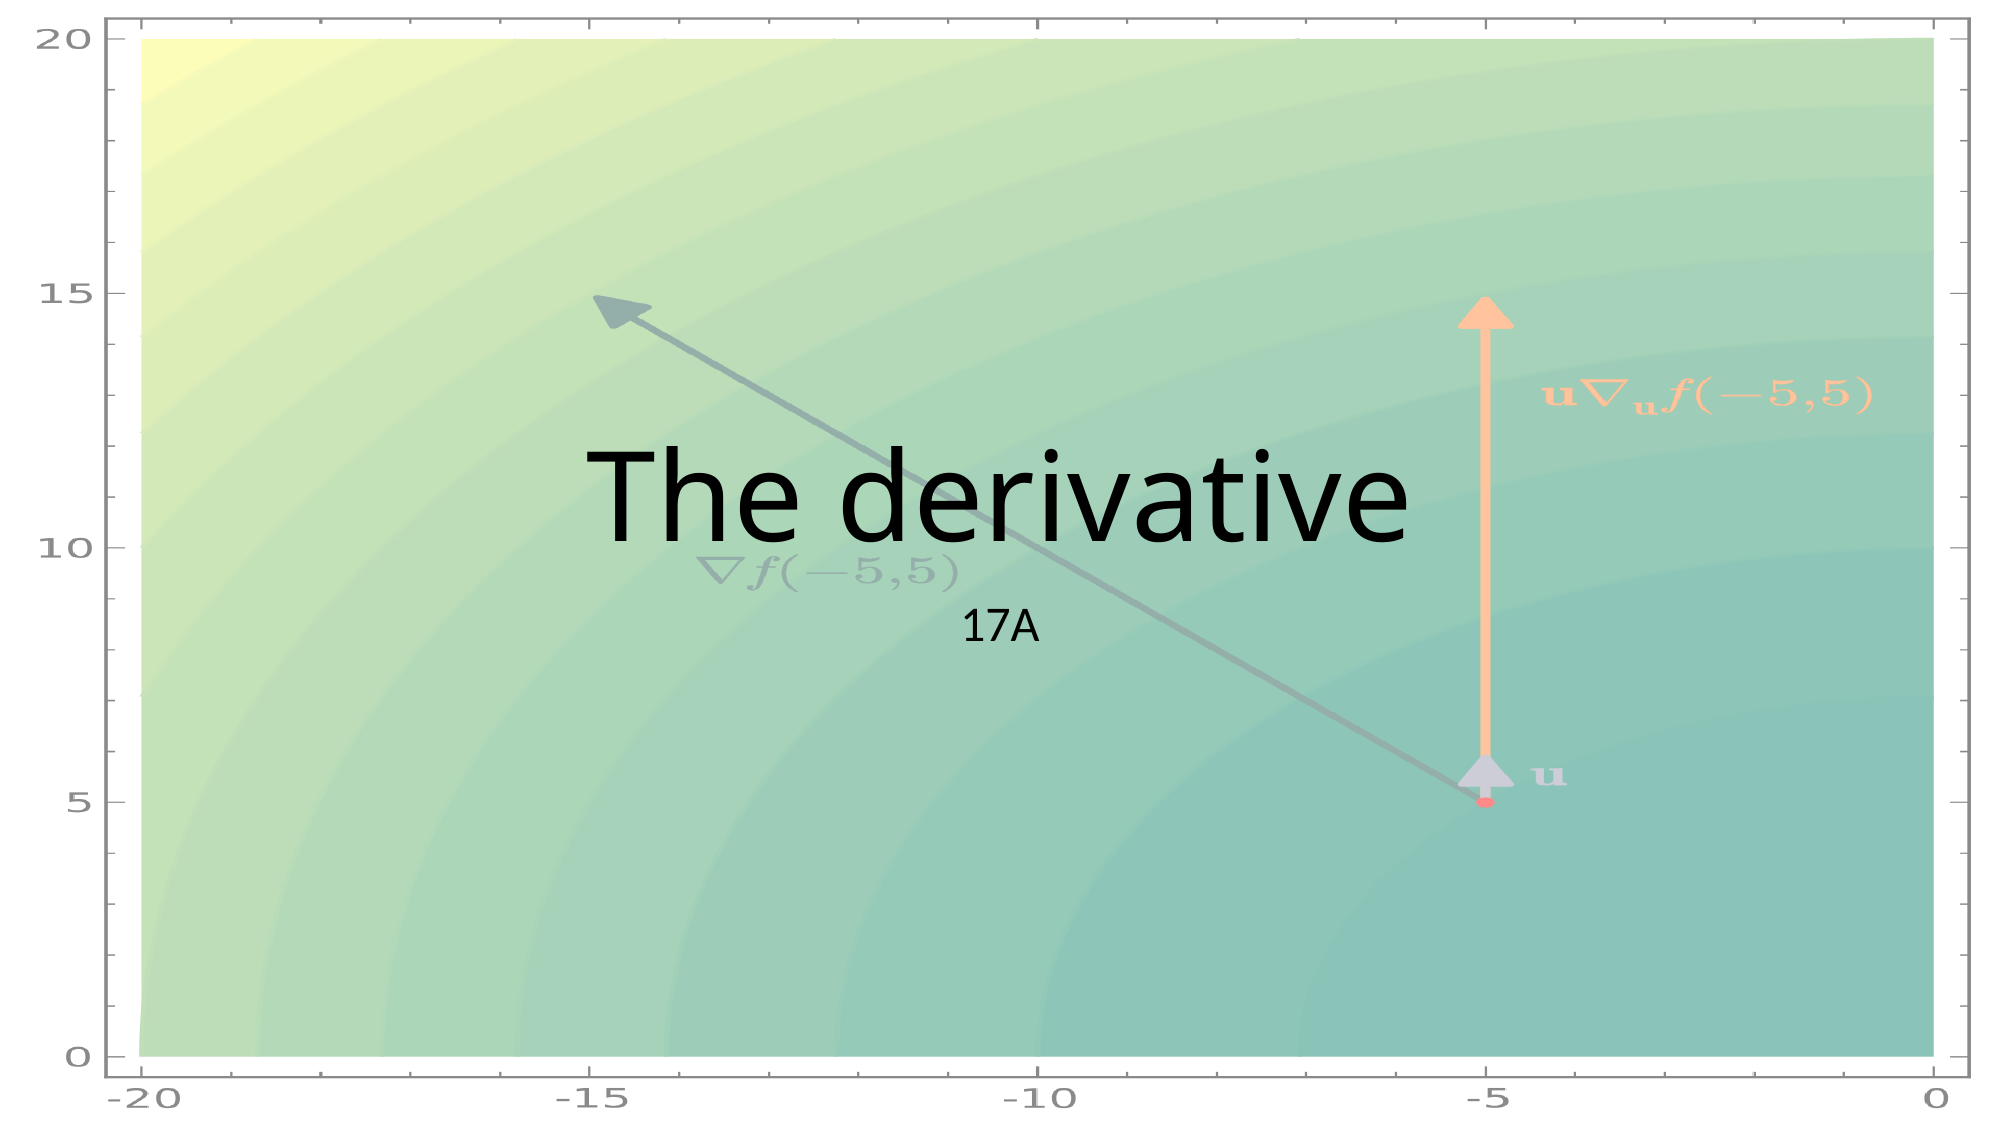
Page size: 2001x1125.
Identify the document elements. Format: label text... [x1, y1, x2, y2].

subtitle 17A [249, 590, 1750, 863]
title The derivative [249, 184, 1750, 576]
